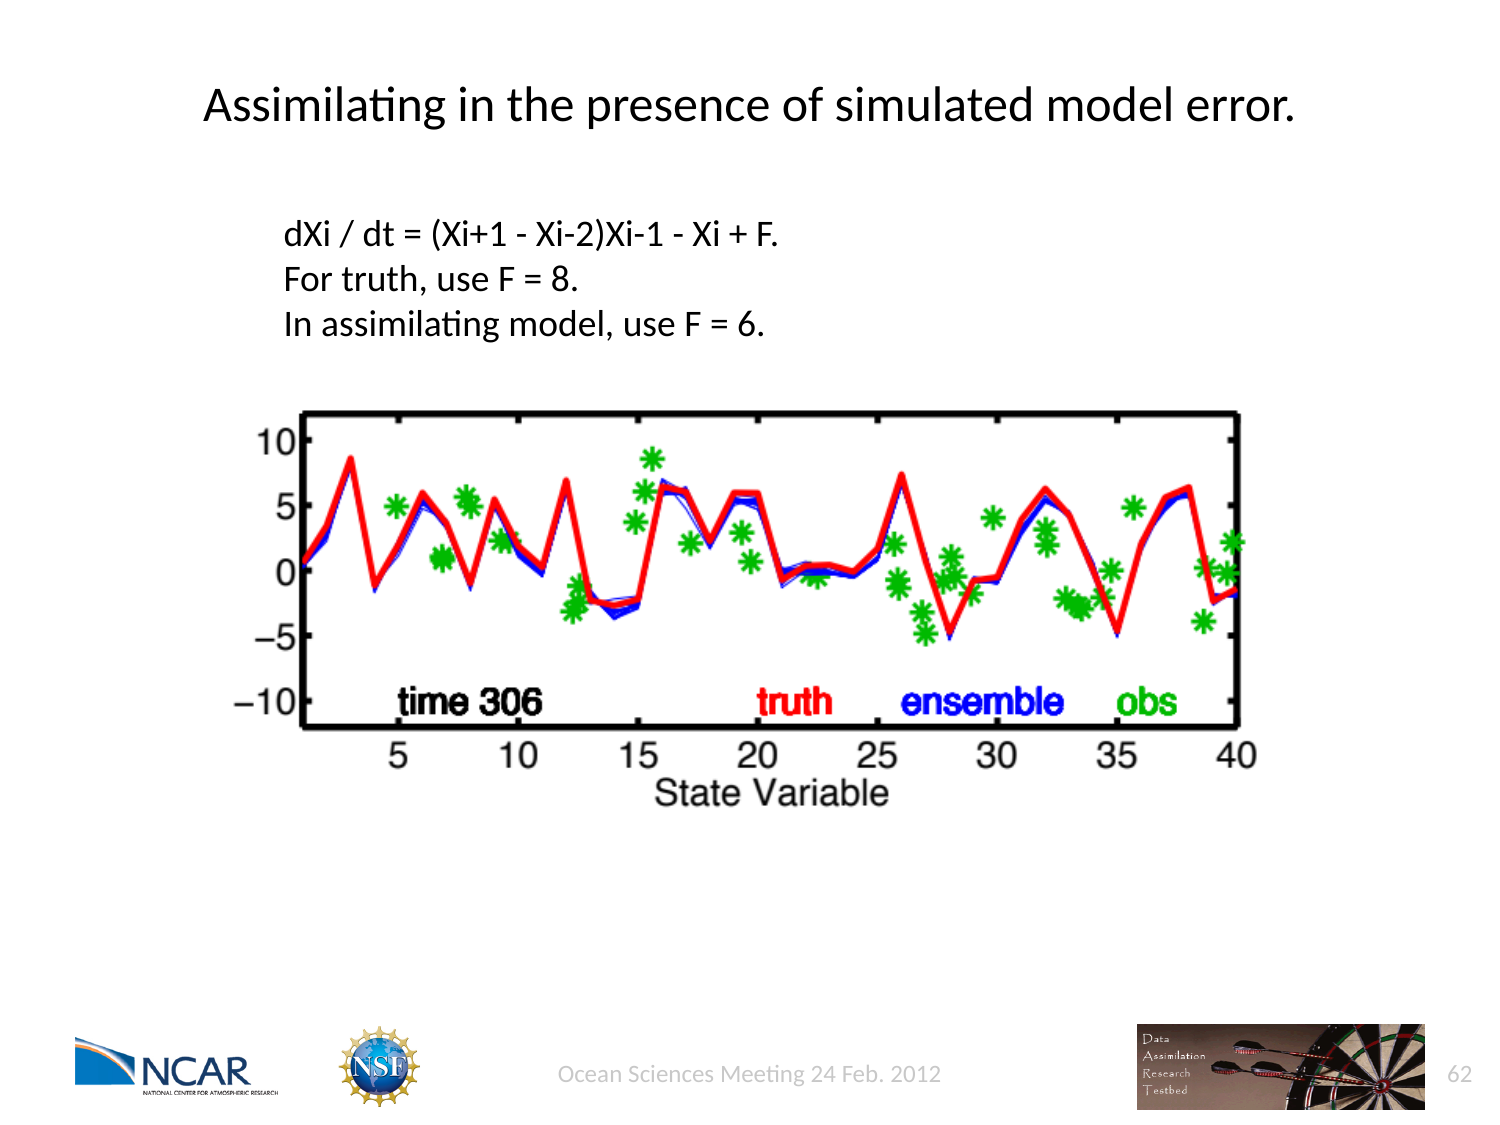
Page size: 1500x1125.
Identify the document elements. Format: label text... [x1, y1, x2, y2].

picture [1137, 1024, 1425, 1042]
text_box dXi / dt = (Xi+1 - Xi-2)Xi-1 - Xi + F. For truth, use F = 8. In assimilating model, use F = 6. [268, 201, 1425, 351]
picture [231, 406, 1268, 818]
slide_number 62 [1137, 1042, 1488, 1103]
footer Ocean Sciences Meeting 24 Feb. 2012 [512, 1042, 988, 1103]
picture [1137, 1103, 1425, 1110]
title Assimilating in the presence of simulated model error. [75, 47, 1425, 156]
picture [75, 1037, 278, 1095]
picture [337, 1024, 421, 1108]
